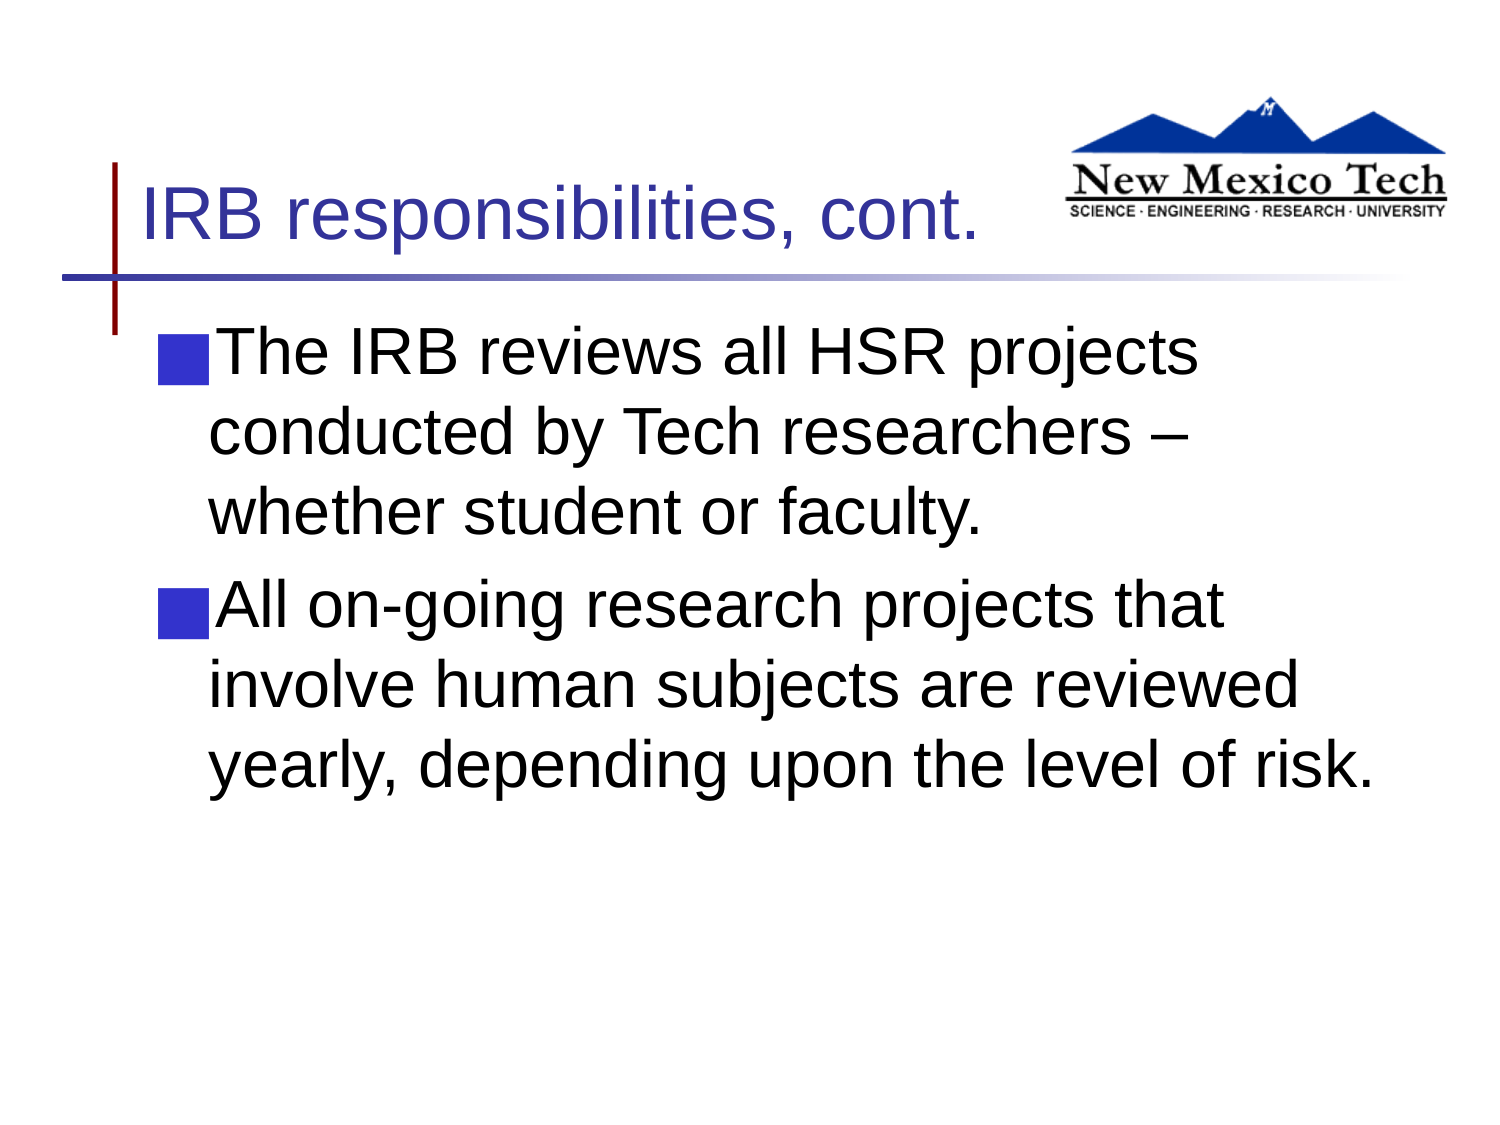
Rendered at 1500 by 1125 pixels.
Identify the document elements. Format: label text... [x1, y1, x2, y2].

title IRB responsibilities, cont. [125, 75, 1063, 263]
picture [1063, 87, 1454, 225]
list The IRB reviews all HSR projects conducted by Tech researchers – whether student or faculty. All on-going research projects that involve human subjects are reviewed yearly, depending upon the level of risk. [137, 299, 1413, 975]
